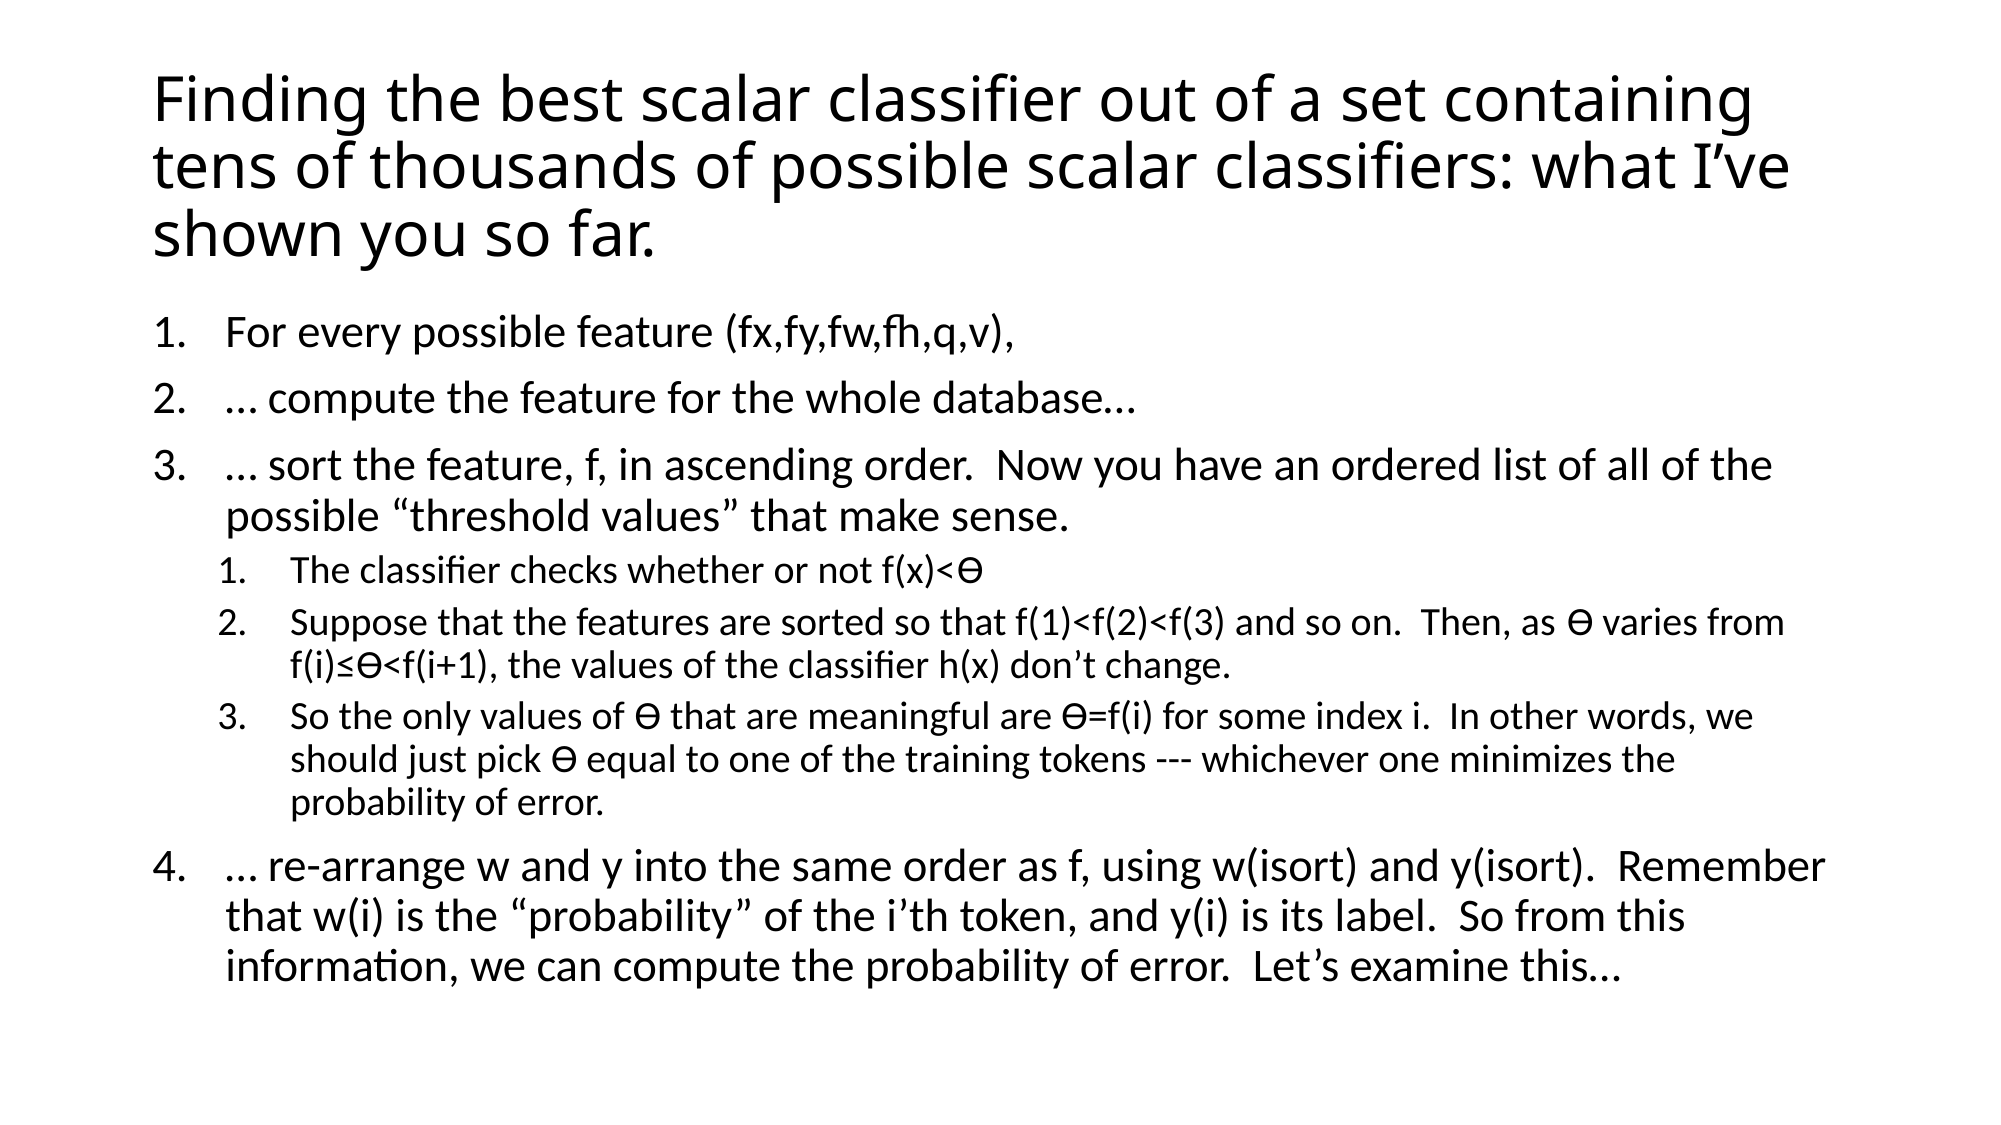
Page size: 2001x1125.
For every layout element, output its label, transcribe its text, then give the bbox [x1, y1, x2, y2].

list For every possible feature (fx,fy,fw,fh,q,v), … compute the feature for the whole database… … sort the feature, f, in ascending order. Now you have an ordered list of all of the possible “threshold values” that make sense. The classifier checks whether or not f(x)<Ѳ Suppose that the features are sorted so that f(1)<f(2)<f(3) and so on. Then, as Ѳ varies from f(i)≤ϴ<f(i+1), the values of the classifier h(x) don’t change. So the only values of Ѳ that are meaningful are ϴ=f(i) for some index i. In other words, we should just pick Ѳ equal to one of the training tokens --- whichever one minimizes the probability of error. … re-arrange w and y into the same order as f, using w(isort) and y(isort). Remember that w(i) is the “probability” of the i’th token, and y(i) is its label. So from this information, we can compute the probability of error. Let’s examine this… [137, 299, 1863, 1014]
title Finding the best scalar classifier out of a set containing tens of thousands of possible scalar classifiers: what I’ve shown you so far. [137, 59, 1863, 278]
